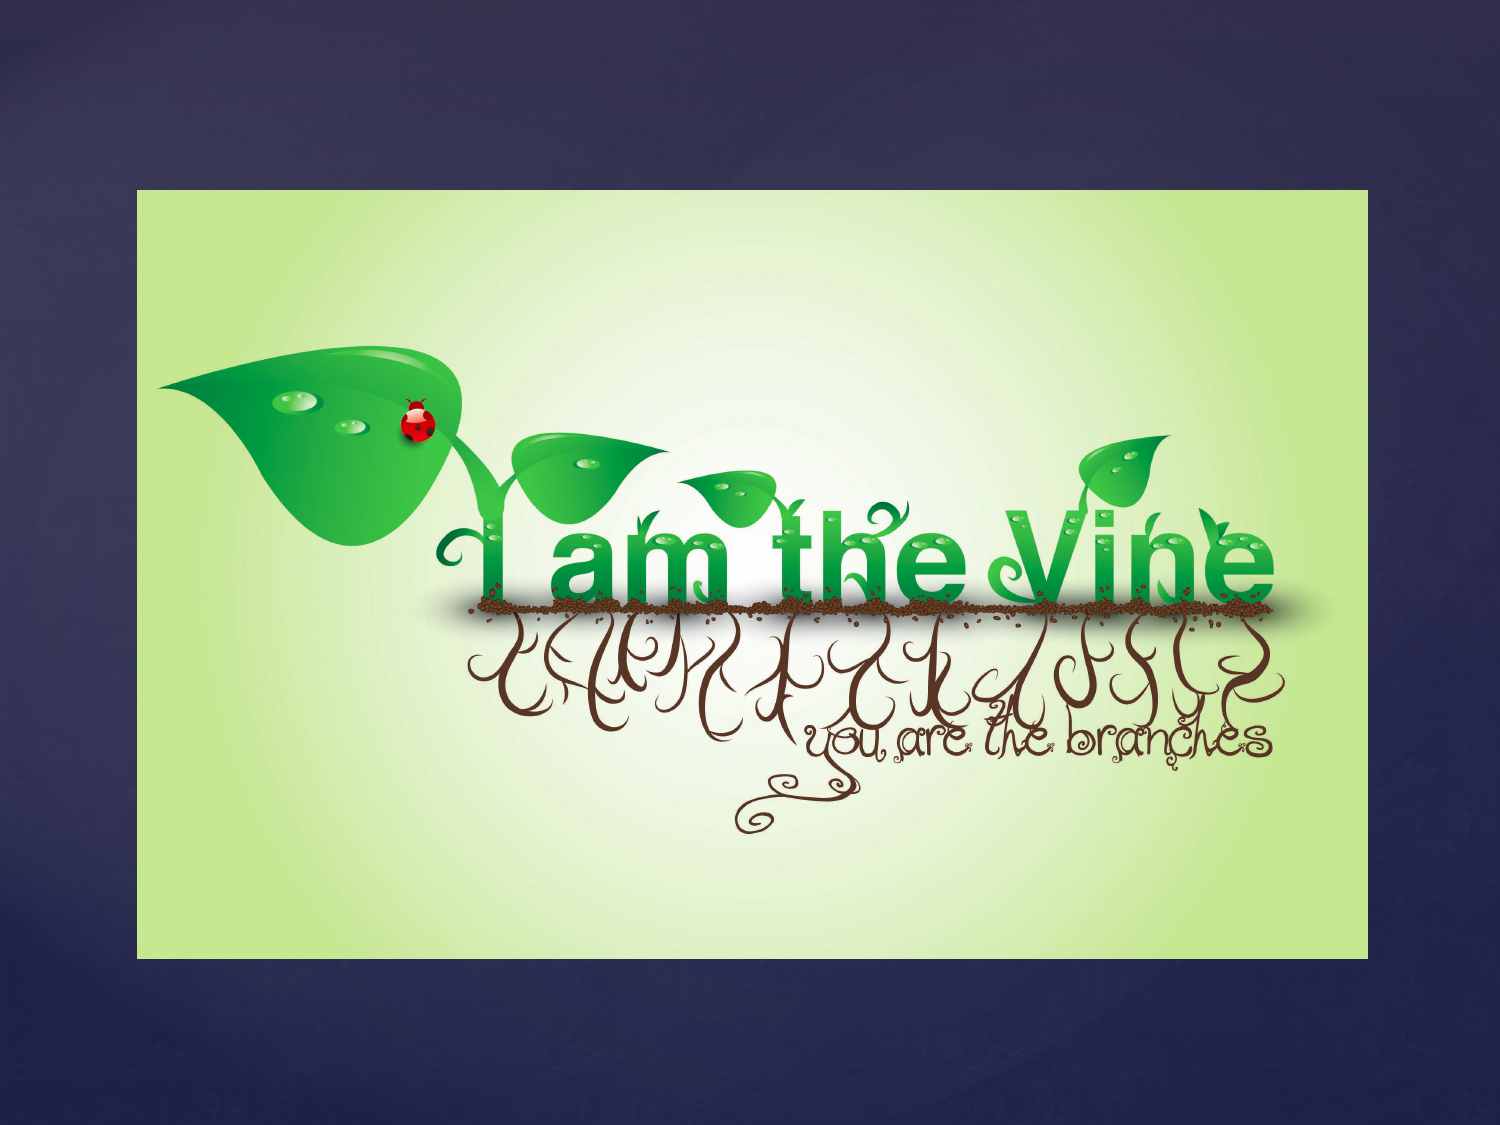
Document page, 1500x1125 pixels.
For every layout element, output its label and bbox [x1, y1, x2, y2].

picture [136, 189, 1368, 960]
